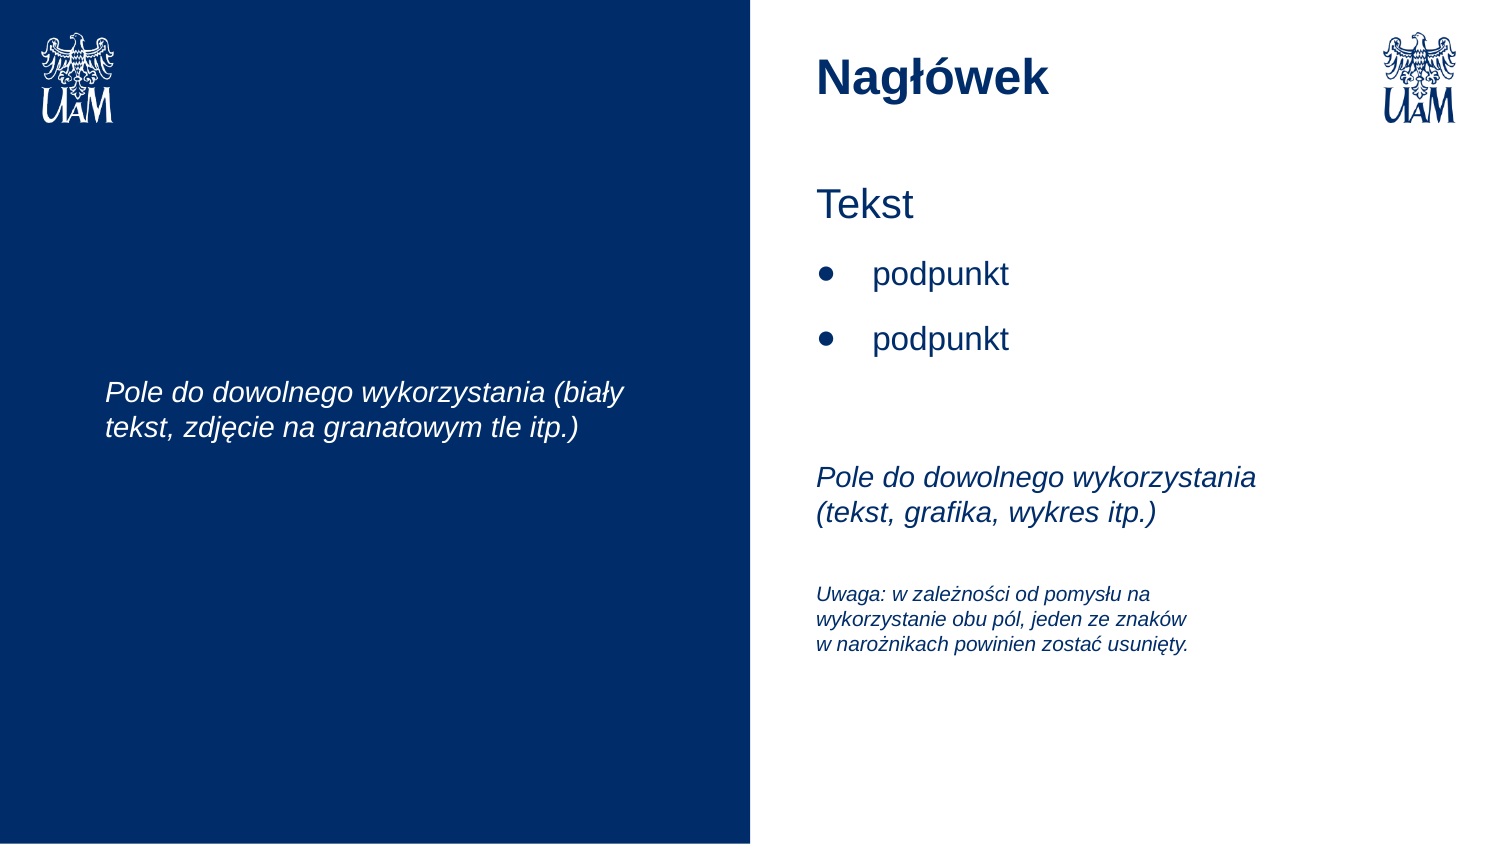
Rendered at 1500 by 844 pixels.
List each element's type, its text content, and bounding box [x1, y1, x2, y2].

picture [1383, 32, 1456, 123]
text_box podpunkt podpunkt [801, 244, 1463, 365]
text_box Pole do dowolnego wykorzystania (tekst, grafika, wykres itp.) [801, 450, 1286, 536]
text_box Pole do dowolnego wykorzystania (biały tekst, zdjęcie na granatowym tle itp.) [90, 365, 646, 451]
text_box Tekst [801, 169, 1463, 235]
text_box Uwaga: w zależności od pomysłu na wykorzystanie obu pól, jeden ze znaków w narożnikach powinien zostać usunięty. [801, 573, 1222, 663]
picture [41, 31, 114, 123]
text_box Nagłówek [801, 37, 1383, 112]
text_box Nagłówek [1456, 37, 1463, 112]
